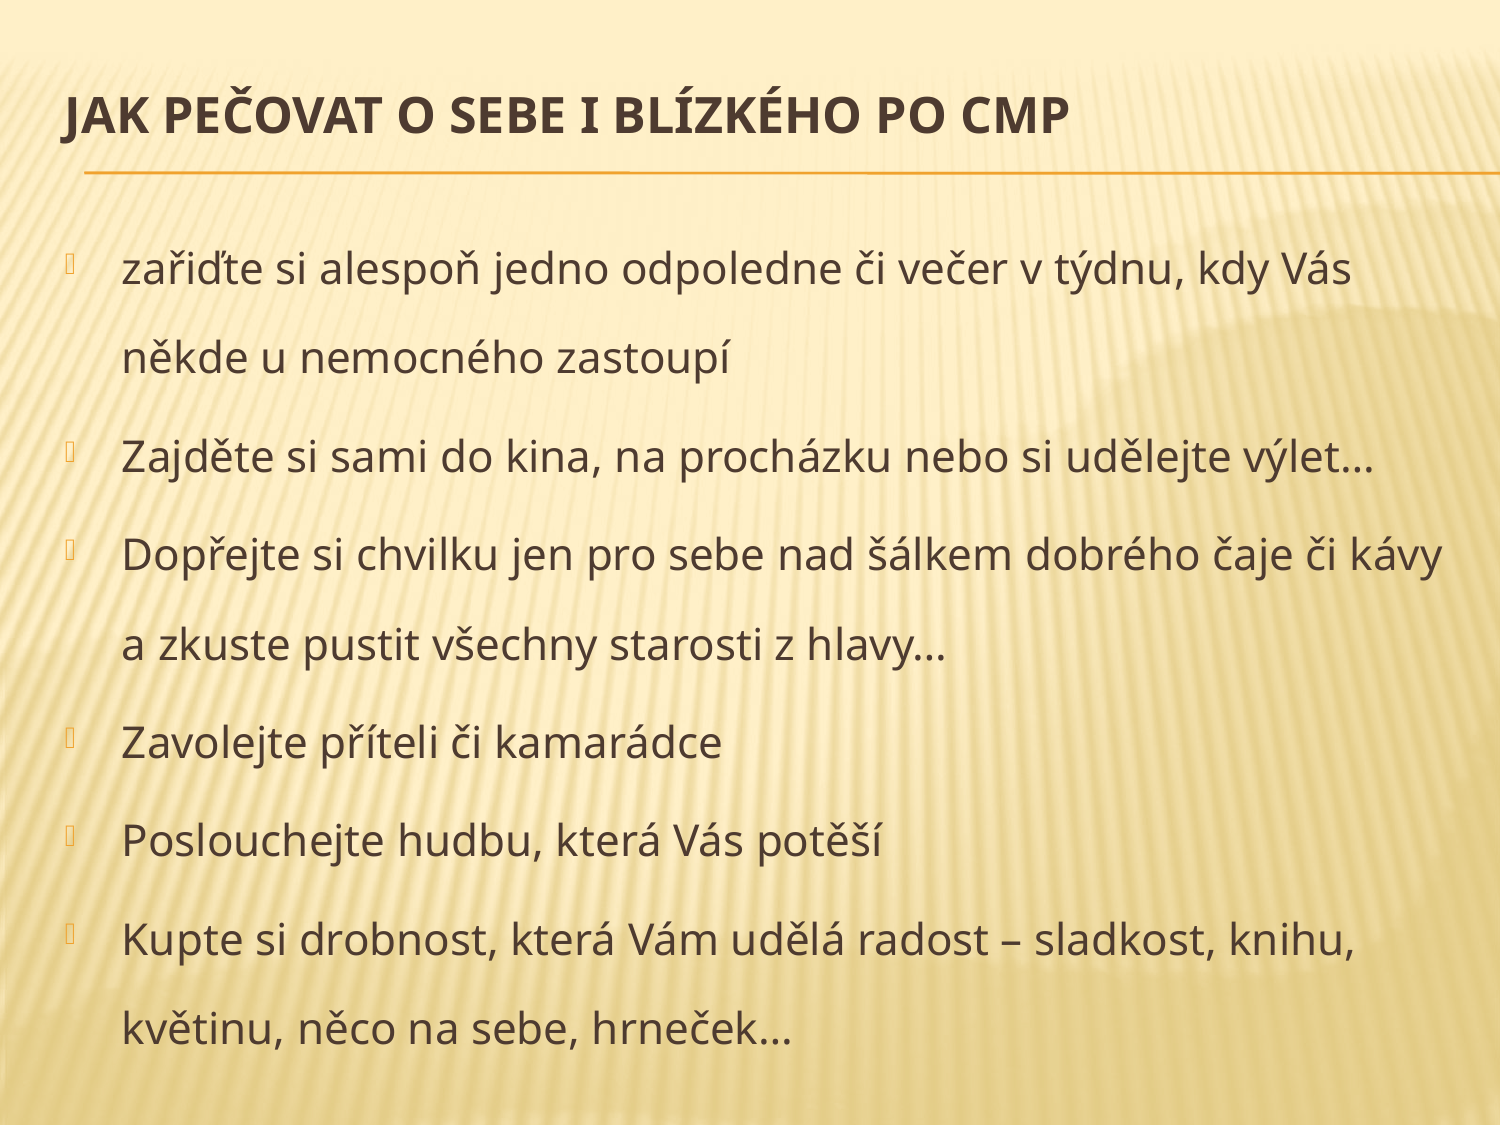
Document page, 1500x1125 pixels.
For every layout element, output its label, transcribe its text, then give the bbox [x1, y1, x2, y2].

title Jak pečovat o sebe i blízkého po CMP [50, 75, 1475, 196]
list zařiďte si alespoň jedno odpoledne či večer v týdnu, kdy Vás někde u nemocného zastoupí Zajděte si sami do kina, na procházku nebo si udělejte výlet… Dopřejte si chvilku jen pro sebe nad šálkem dobrého čaje či kávy a zkuste pustit všechny starosti z hlavy… Zavolejte příteli či kamarádce Poslouchejte hudbu, která Vás potěší Kupte si drobnost, která Vám udělá radost – sladkost, knihu, květinu, něco na sebe, hrneček… [50, 196, 1475, 1083]
